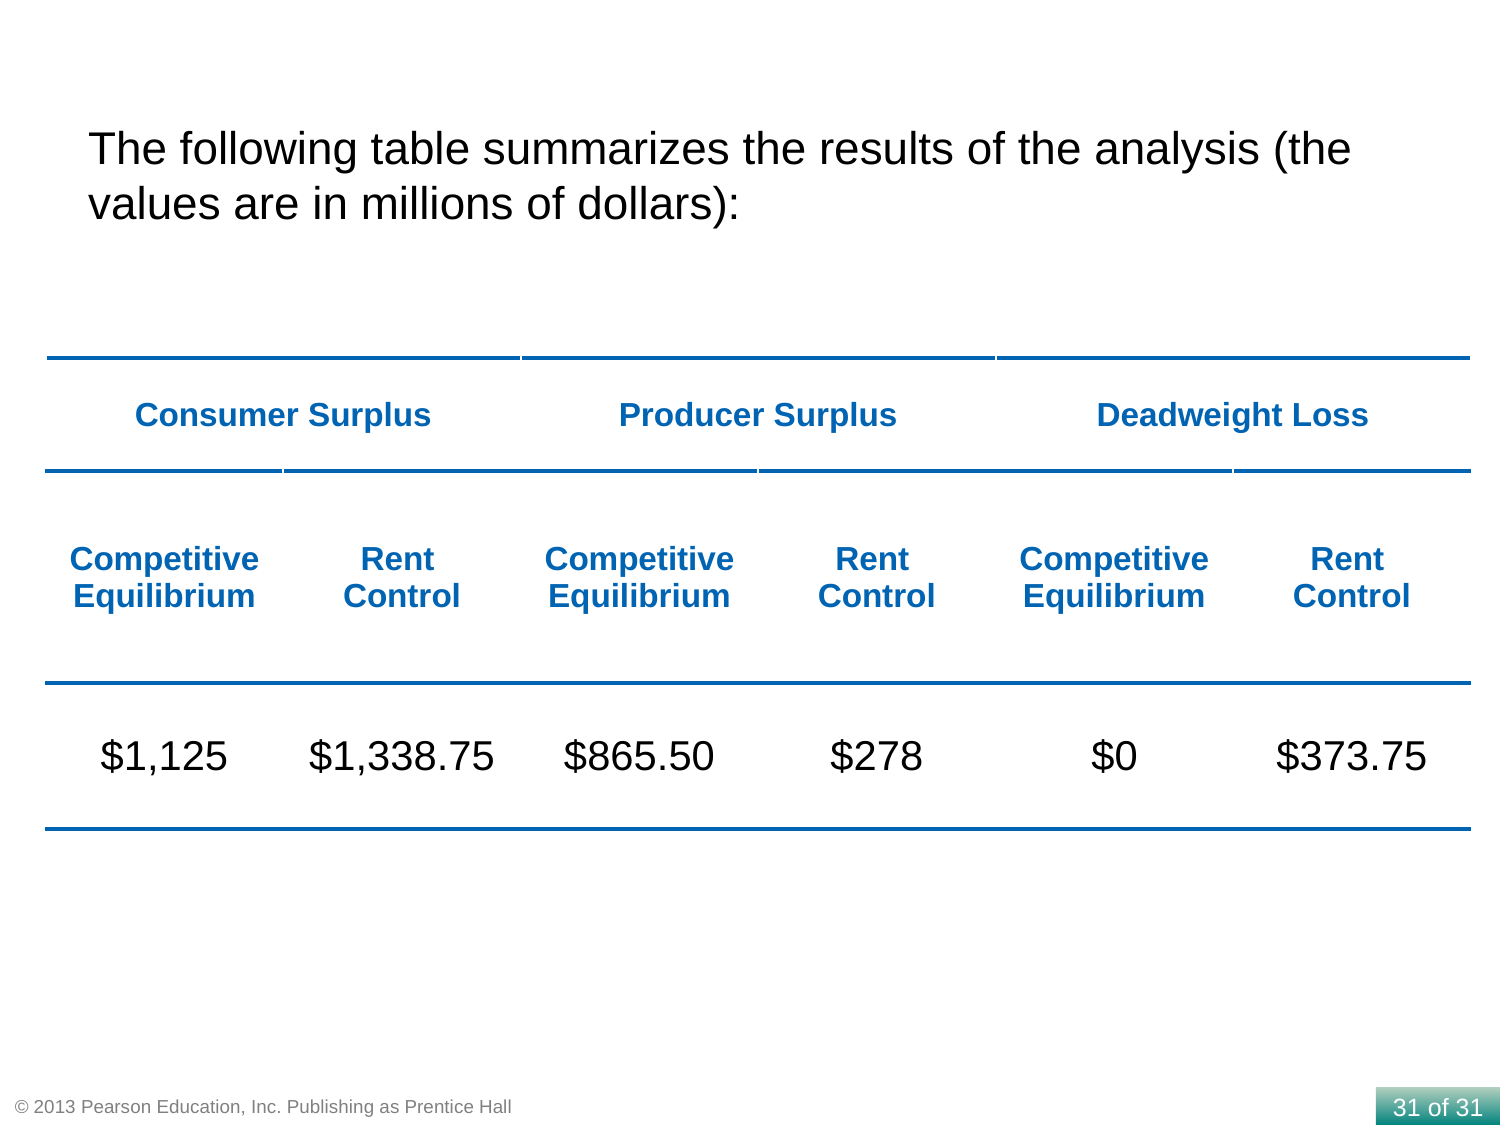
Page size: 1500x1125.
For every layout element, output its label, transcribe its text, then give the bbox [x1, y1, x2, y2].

table_header Producer Surplus [522, 360, 995, 469]
table_cell Rent Control [284, 473, 520, 681]
text_box The following table summarizes the results of the analysis (the values are in millions of dollars): [73, 111, 1425, 236]
table_cell Competitive Equilibrium [47, 473, 282, 681]
table_cell $865.50 [522, 685, 757, 827]
table_cell $1,125 [47, 685, 282, 827]
table_cell Competitive Equilibrium [522, 473, 757, 681]
table_cell $278 [759, 685, 995, 827]
table_header Consumer Surplus [47, 360, 520, 469]
table_cell Competitive Equilibrium [997, 473, 1232, 681]
table_cell Rent Control [759, 473, 995, 681]
table_cell Rent Control [1234, 473, 1470, 681]
table_cell $1,338.75 [284, 685, 520, 827]
table_header Deadweight Loss [997, 360, 1470, 469]
table_cell $373.75 [1234, 685, 1470, 827]
table_cell $0 [997, 685, 1232, 827]
